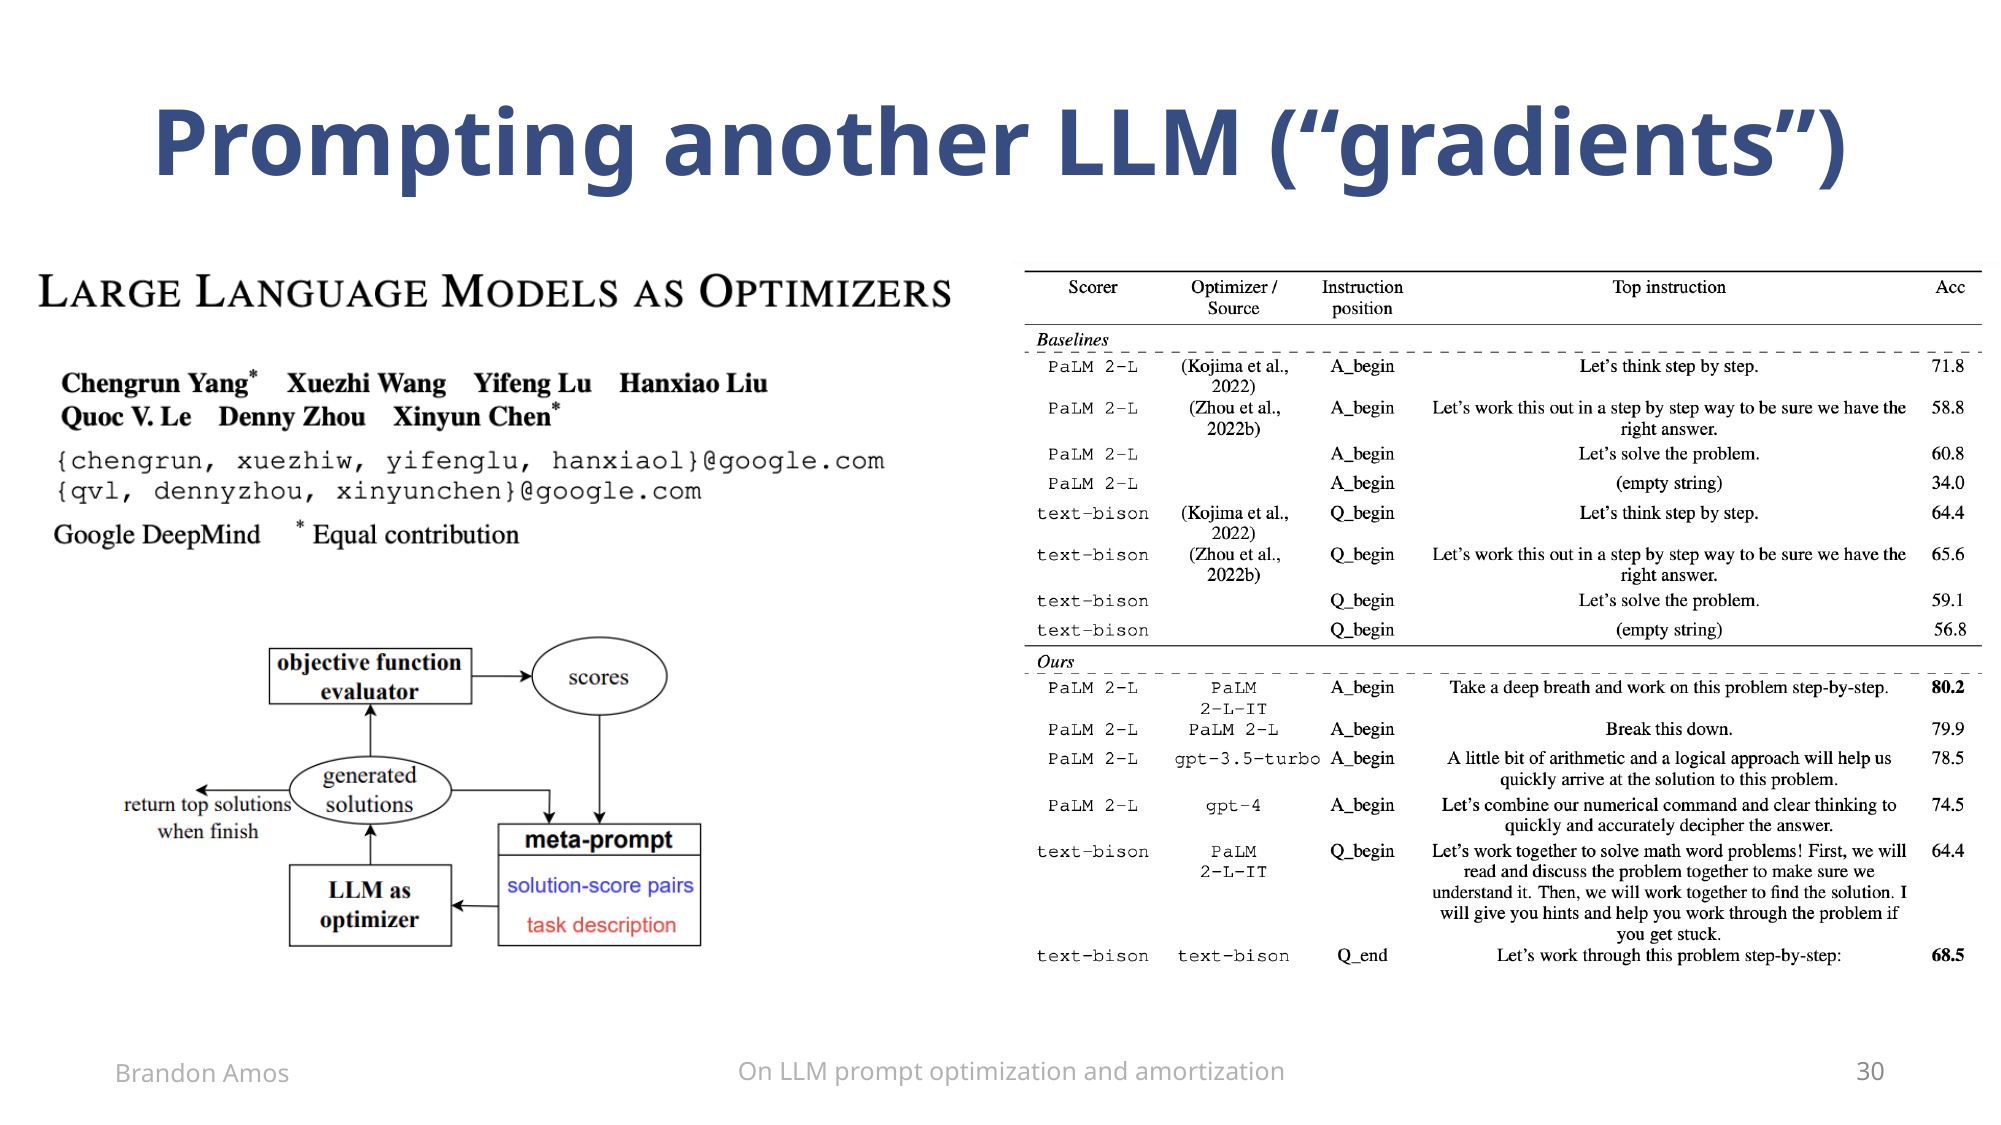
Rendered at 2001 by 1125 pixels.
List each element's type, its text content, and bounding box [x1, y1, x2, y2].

title Prompting another LLM (“gradients”) [99, 45, 1900, 233]
slide_number 30 [1433, 1042, 1900, 1103]
footer On LLM prompt optimization and amortization [590, 1042, 1433, 1103]
slide_number Brandon Amos [99, 1042, 567, 1103]
picture [1011, 262, 2000, 975]
picture [0, 243, 999, 970]
